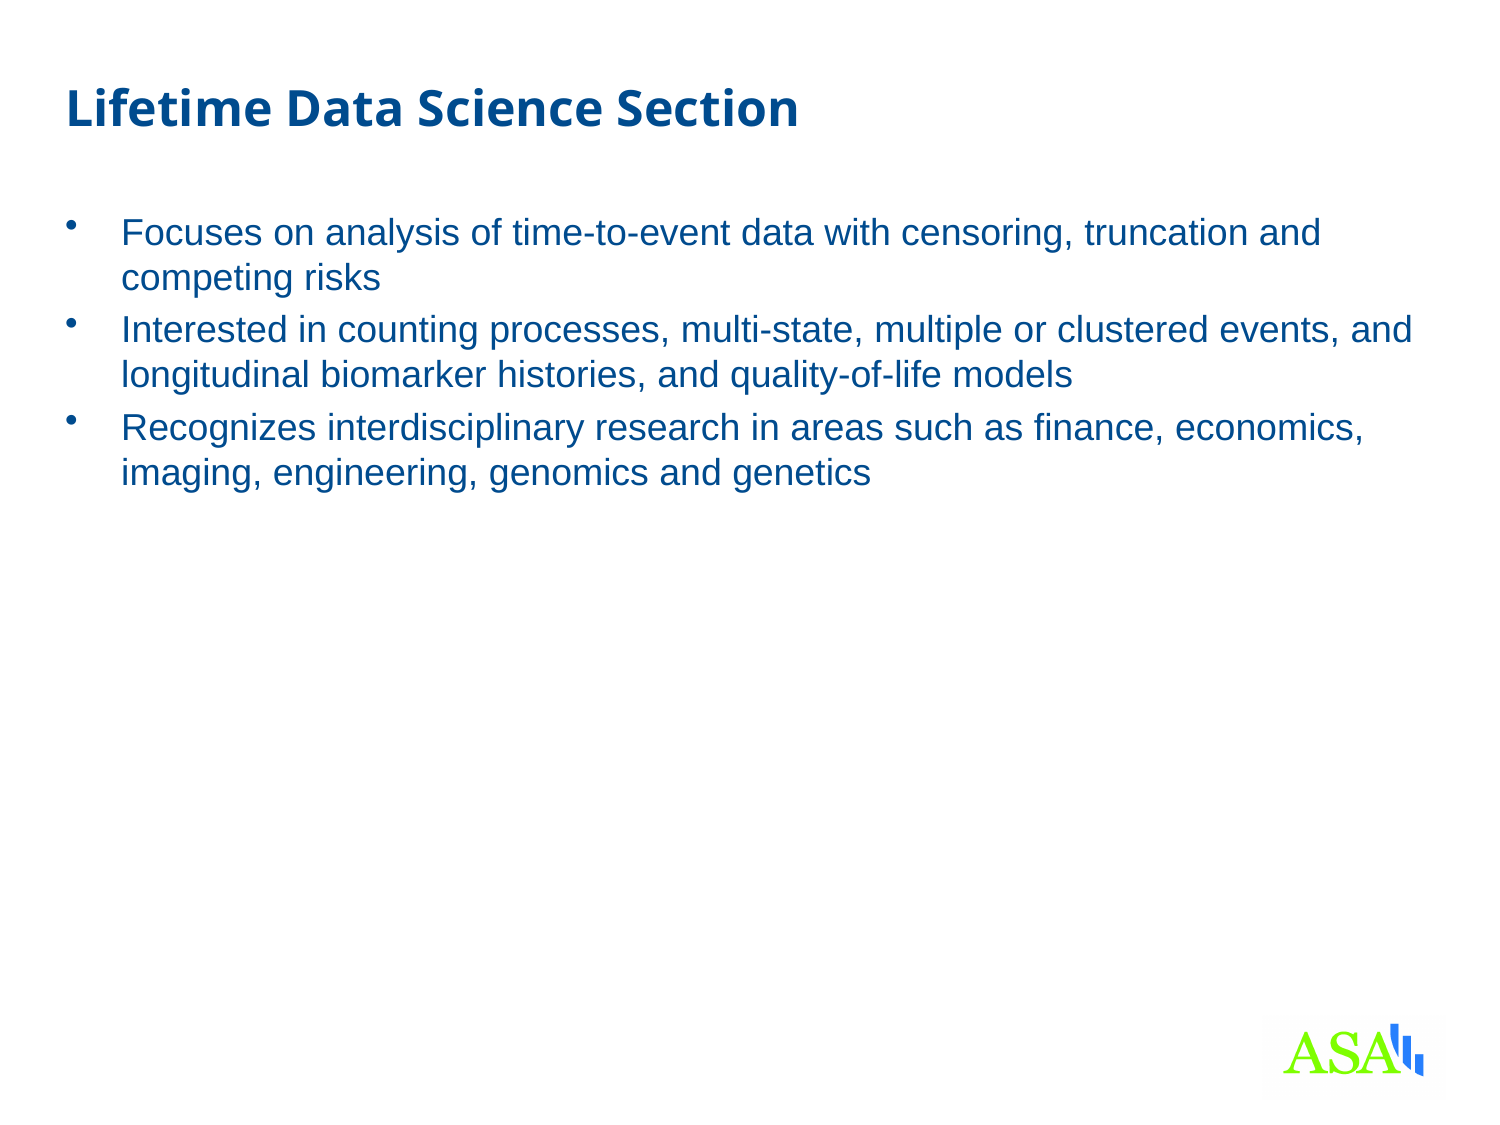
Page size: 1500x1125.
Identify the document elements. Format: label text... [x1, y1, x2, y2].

title Lifetime Data Science Section [50, 12, 1463, 200]
list Focuses on analysis of time-to-event data with censoring, truncation and competing risks Interested in counting processes, multi-state, multiple or clustered events, and longitudinal biomarker histories, and quality-of-life models Recognizes interdisciplinary research in areas such as finance, economics, imaging, engineering, genomics and genetics [50, 200, 1463, 1000]
picture [1262, 1015, 1446, 1100]
